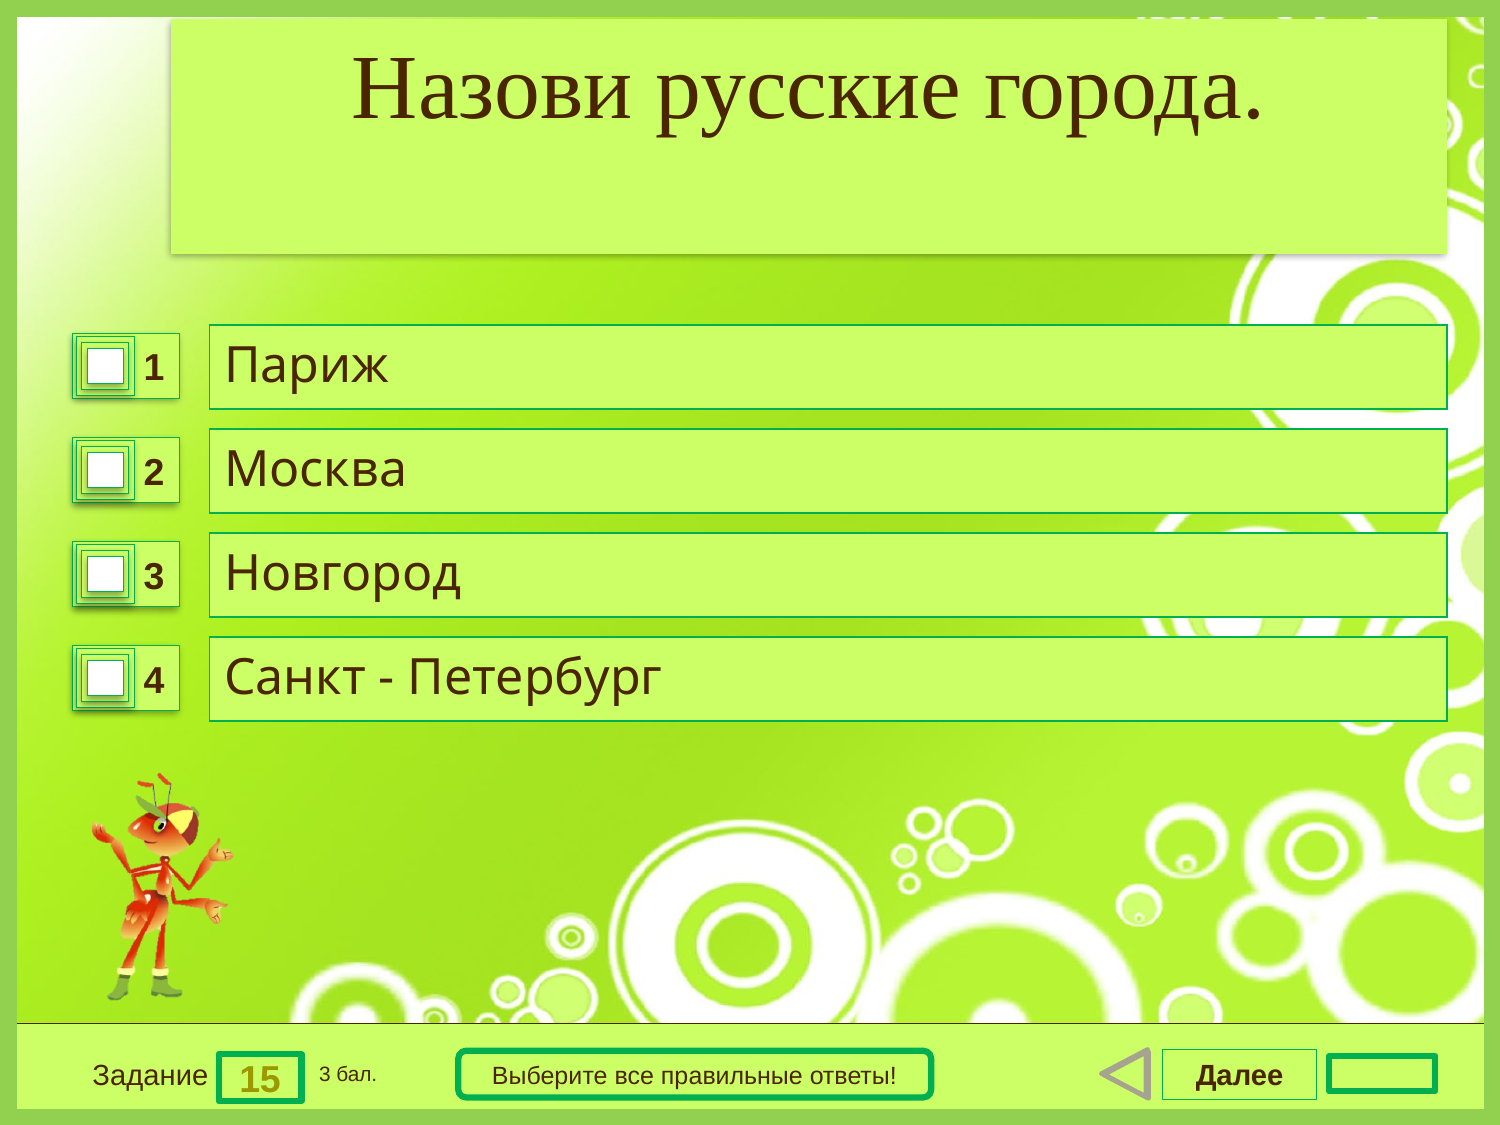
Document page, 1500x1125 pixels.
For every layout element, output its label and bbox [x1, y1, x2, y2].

text_box [0, 1030, 1500, 1125]
text_box [72, 332, 180, 399]
text_box [72, 437, 180, 503]
text_box [1100, 1048, 1149, 1099]
text_box [72, 645, 180, 712]
picture [0, 0, 1500, 1024]
text_box [72, 541, 180, 607]
